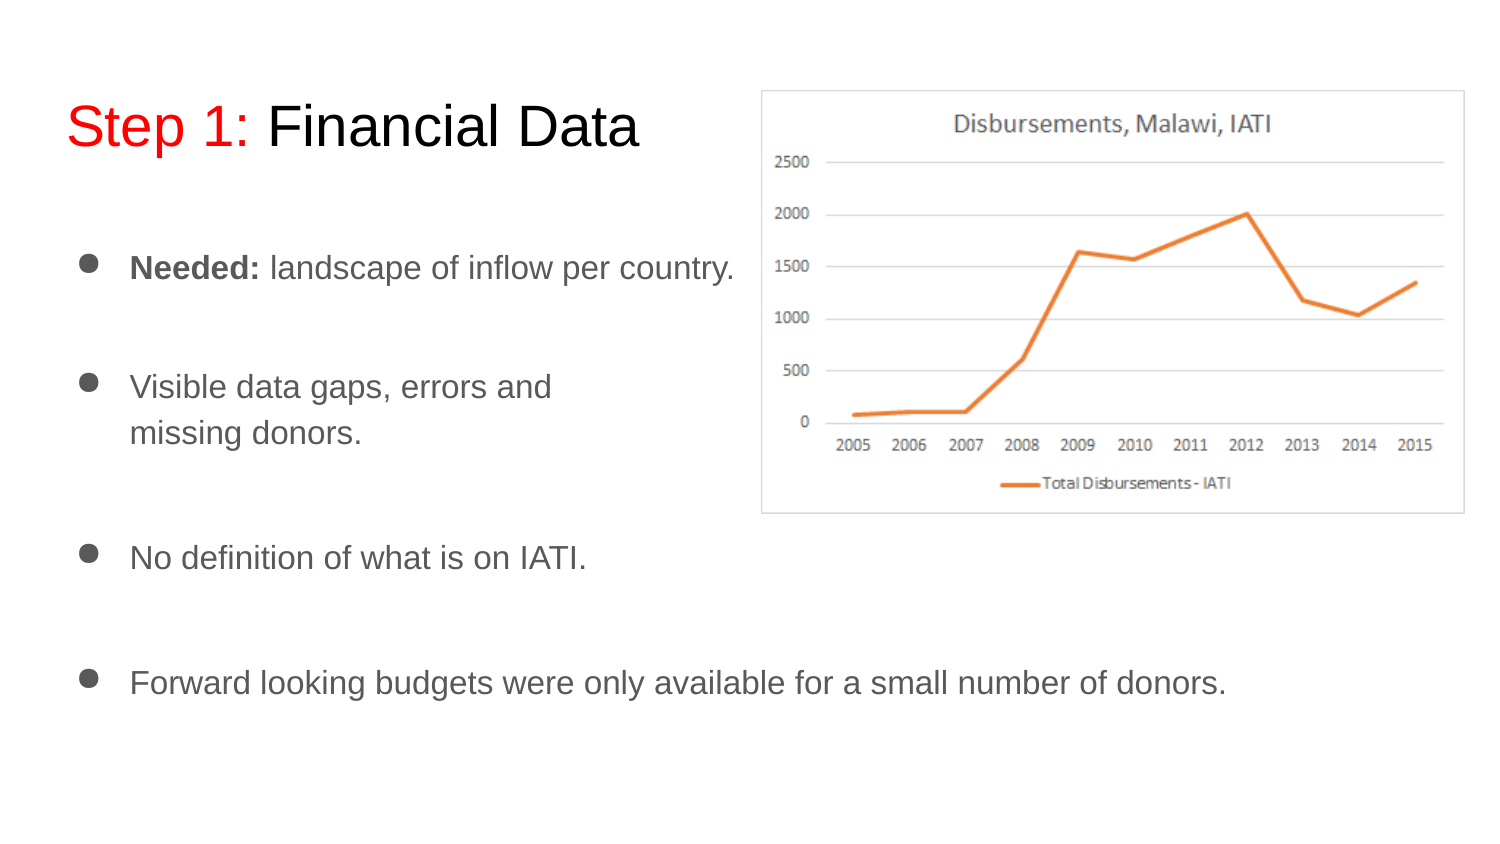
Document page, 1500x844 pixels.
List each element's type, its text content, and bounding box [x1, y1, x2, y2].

picture [761, 90, 1465, 514]
title Step 1: Financial Data [51, 72, 1449, 167]
list Needed: landscape of inflow per country. Visible data gaps, errors and missing donors. No definition of what is on IATI. Forward looking budgets were only available for a small number of donors. [39, 225, 1438, 786]
